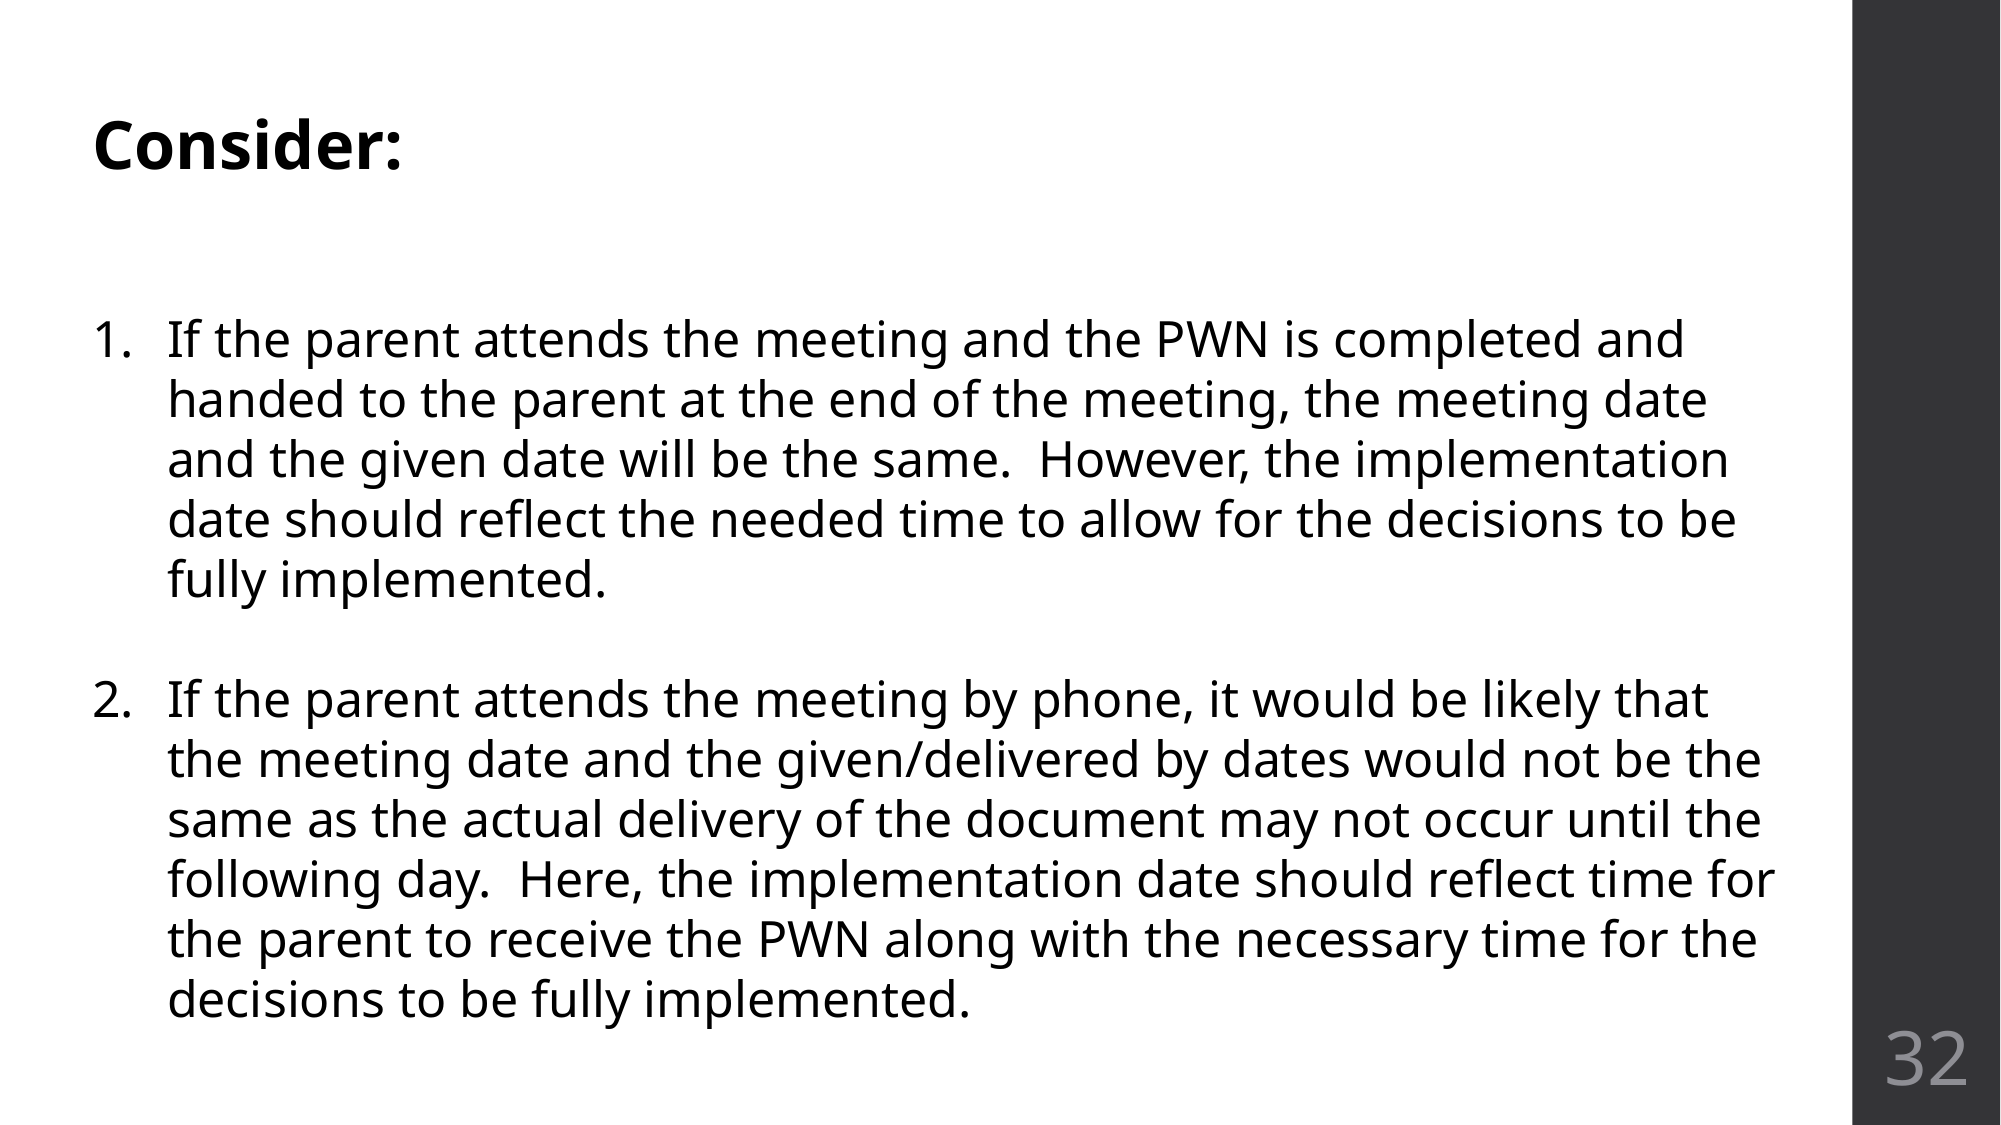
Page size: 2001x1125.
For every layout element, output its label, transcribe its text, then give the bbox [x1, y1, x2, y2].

slide_number 32 [1852, 1012, 2000, 1110]
text_box Consider: If the parent attends the meeting and the PWN is completed and handed to the parent at the end of the meeting, the meeting date and the given date will be the same. However, the implementation date should reflect the needed time to allow for the decisions to be fully implemented. If the parent attends the meeting by phone, it would be likely that the meeting date and the given/delivered by dates would not be the same as the actual delivery of the document may not occur until the following day. Here, the implementation date should reflect time for the parent to receive the PWN along with the necessary time for the decisions to be fully implemented. [77, 95, 1814, 1036]
